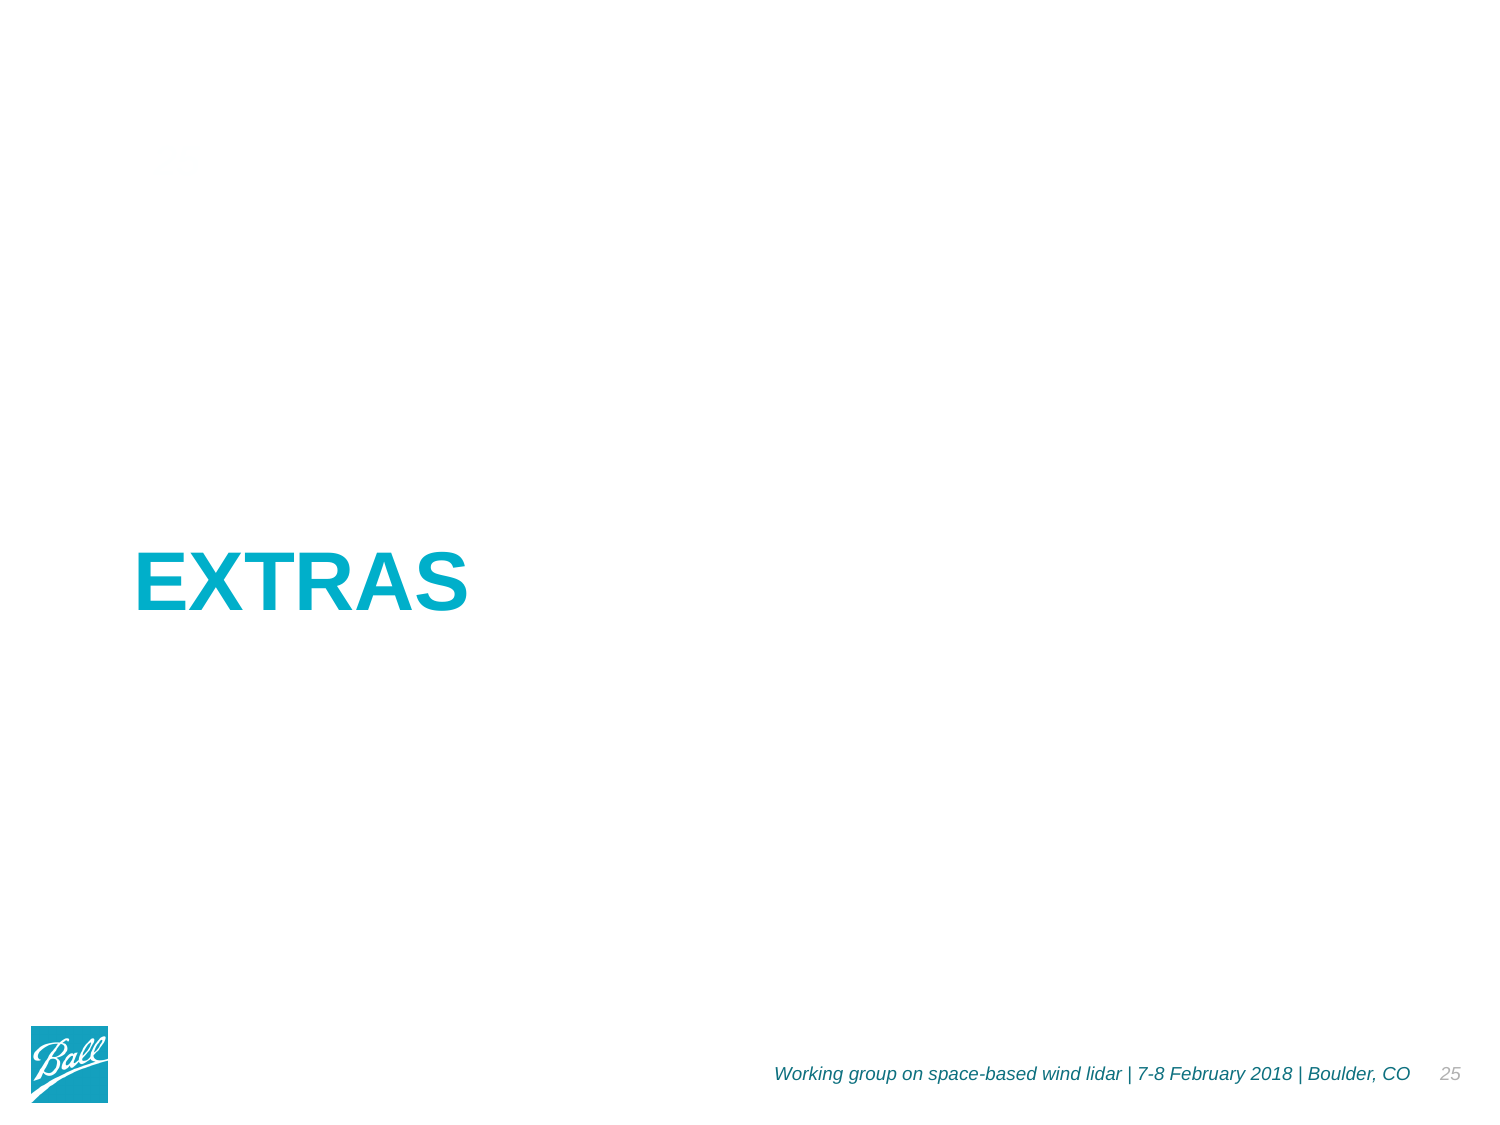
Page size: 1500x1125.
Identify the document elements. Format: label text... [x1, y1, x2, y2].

footer Working group on space-based wind lidar | 7-8 February 2018 | Boulder, CO [391, 1042, 1425, 1103]
slide_number 25 [1425, 1042, 1489, 1103]
title Extras [118, 519, 1394, 743]
picture [31, 1026, 108, 1103]
